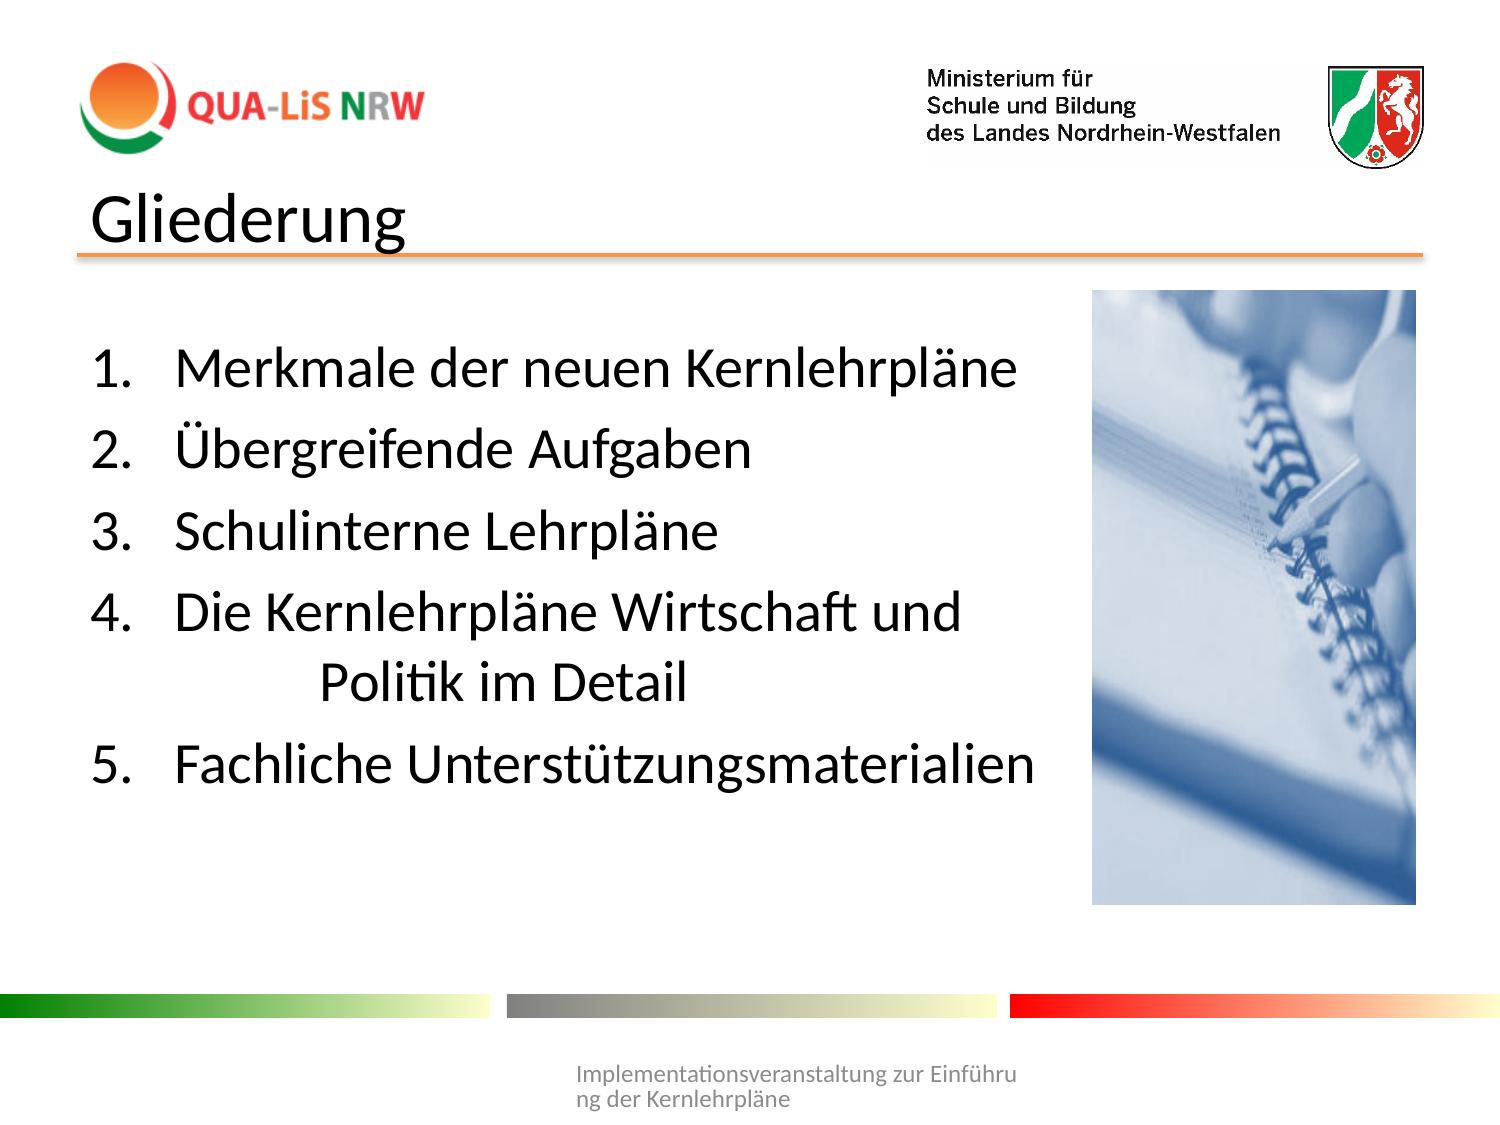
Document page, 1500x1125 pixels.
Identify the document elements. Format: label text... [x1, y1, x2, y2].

picture [1092, 290, 1416, 906]
picture [927, 66, 1424, 169]
list Merkmale der neuen Kernlehrpläne Übergreifende Aufgaben Schulinterne Lehrpläne Die Kernlehrpläne Wirtschaft und Politik im Detail Fachliche Unterstützungsmaterialien [75, 321, 1425, 953]
title Gliederung [75, 184, 1425, 244]
footer Implementationsveranstaltung zur Einführung der Kernlehrpläne [561, 1042, 1046, 1103]
picture [77, 55, 431, 158]
